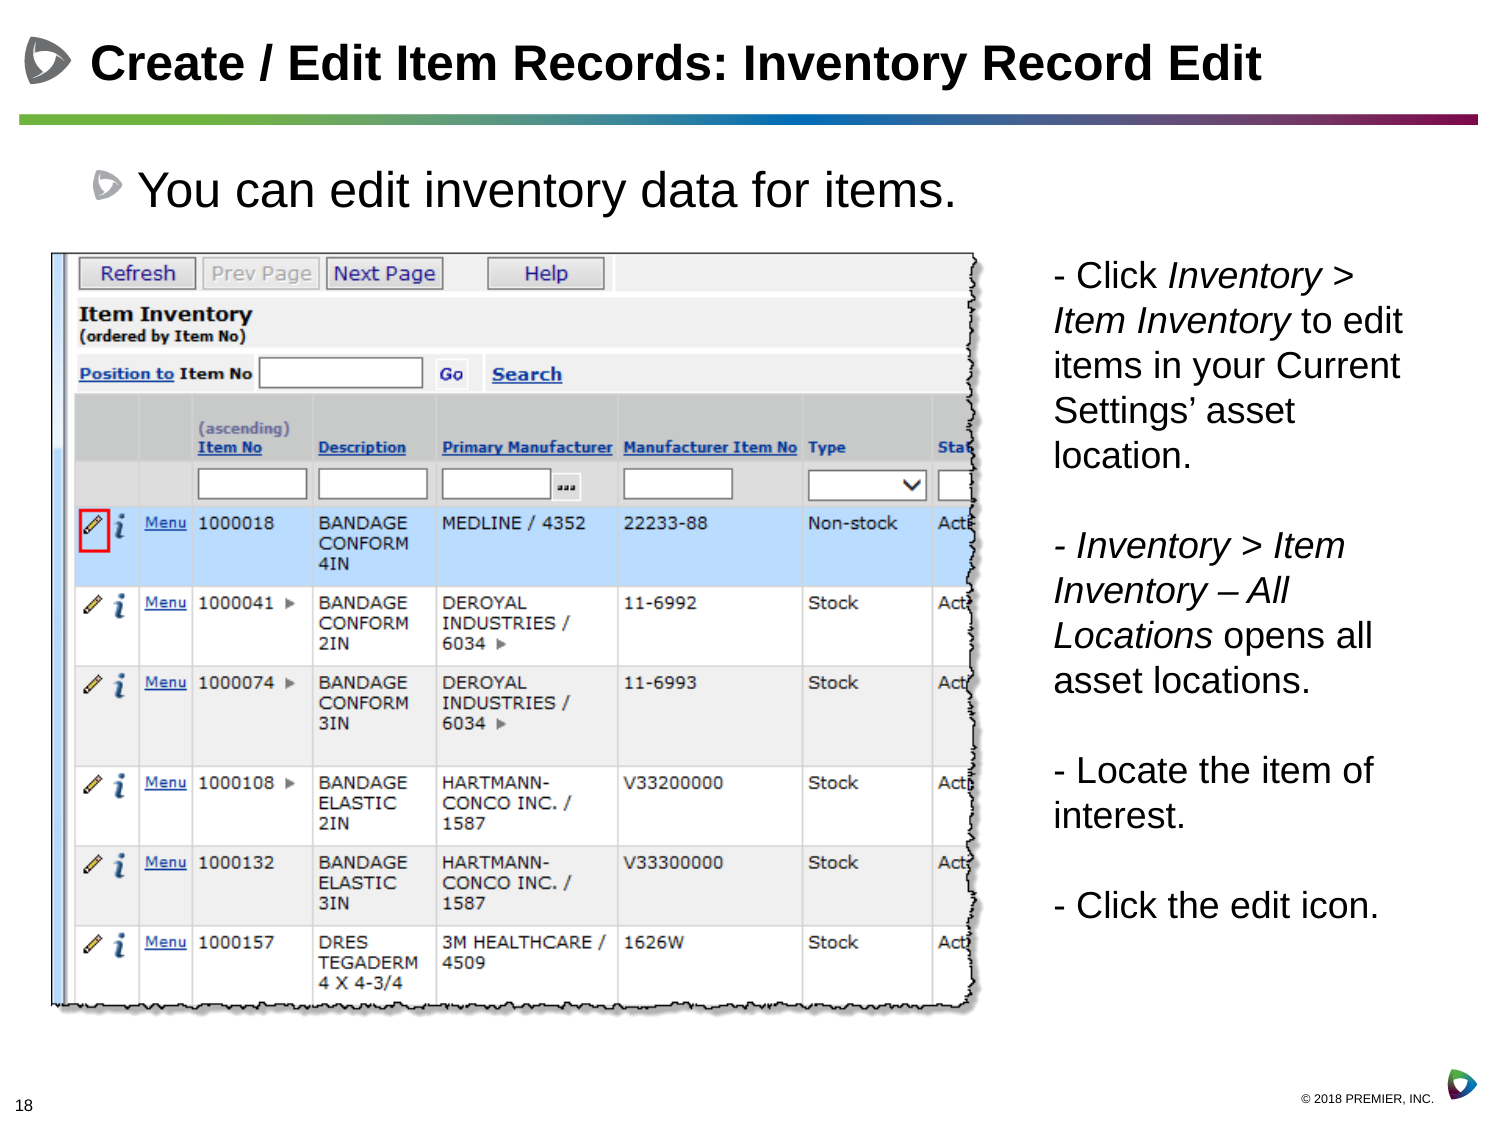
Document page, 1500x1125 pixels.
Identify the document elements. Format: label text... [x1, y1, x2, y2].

text_box - Click Inventory > Item Inventory to edit items in your Current Settings’ asset location. - Inventory > Item Inventory – All Locations opens all asset locations. - Locate the item of interest. - Click the edit icon. [1038, 243, 1449, 934]
title Create / Edit Item Records: Inventory Record Edit [75, 7, 1425, 114]
list You can edit inventory data for items. [75, 149, 1425, 299]
picture [0, 0, 1500, 1125]
